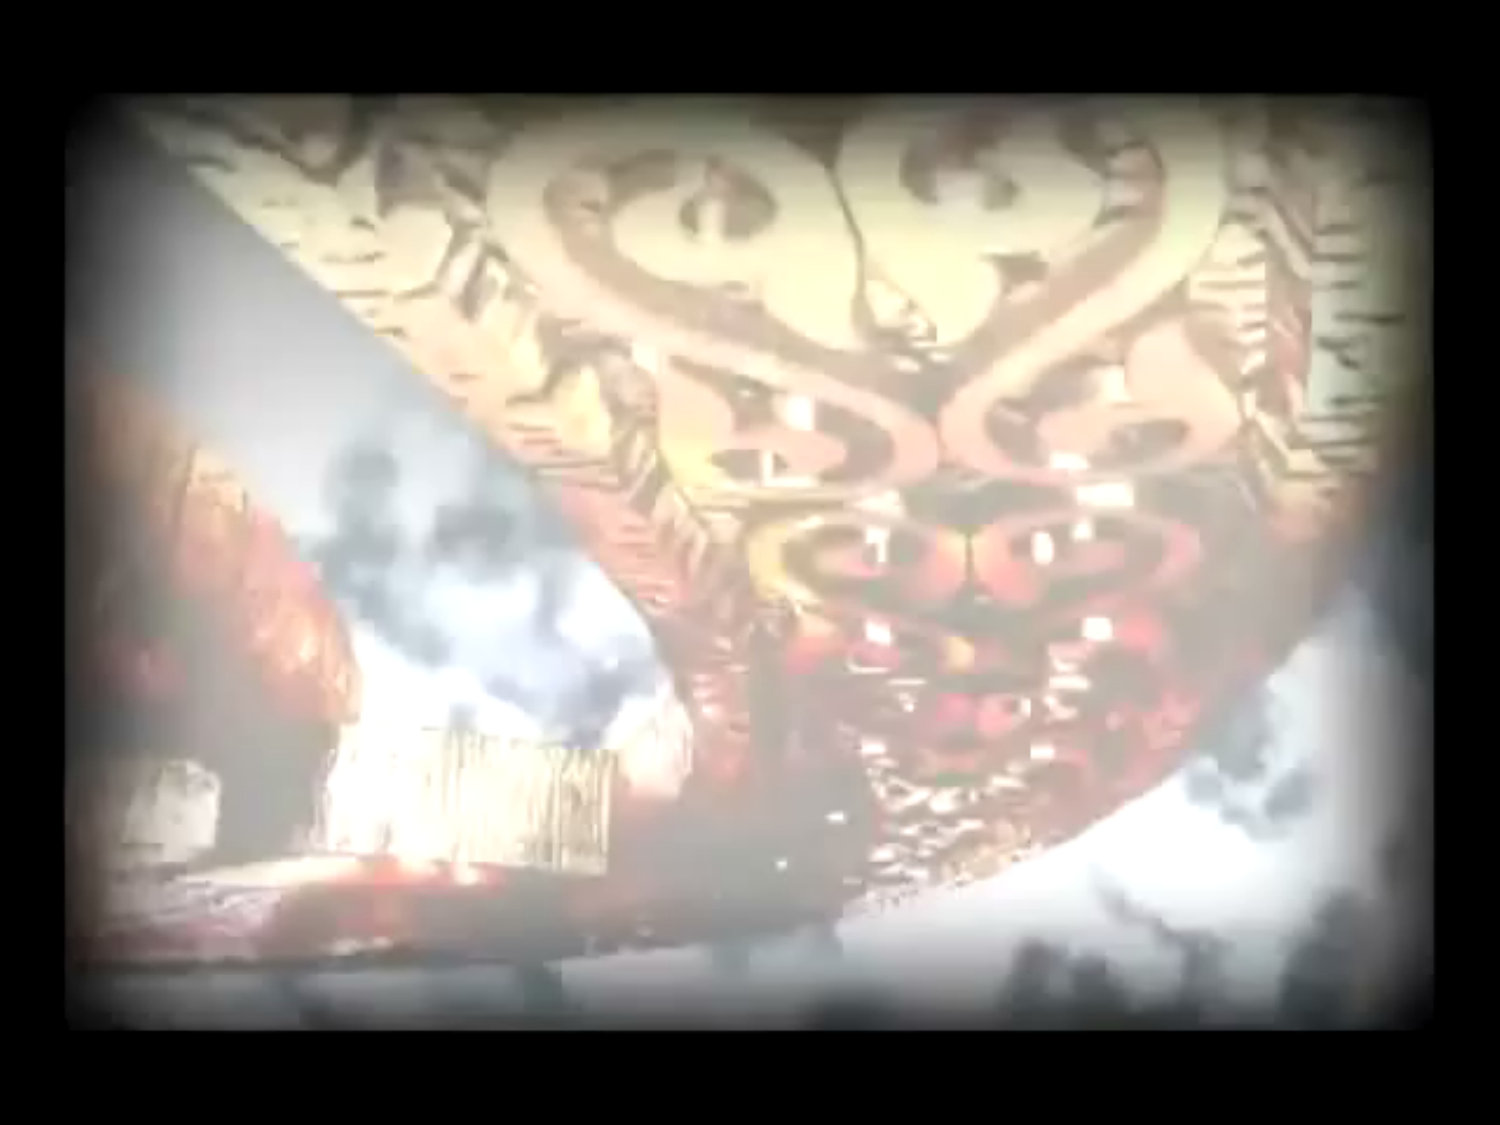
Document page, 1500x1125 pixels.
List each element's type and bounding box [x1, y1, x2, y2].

text_box [0, 0, 1500, 1125]
